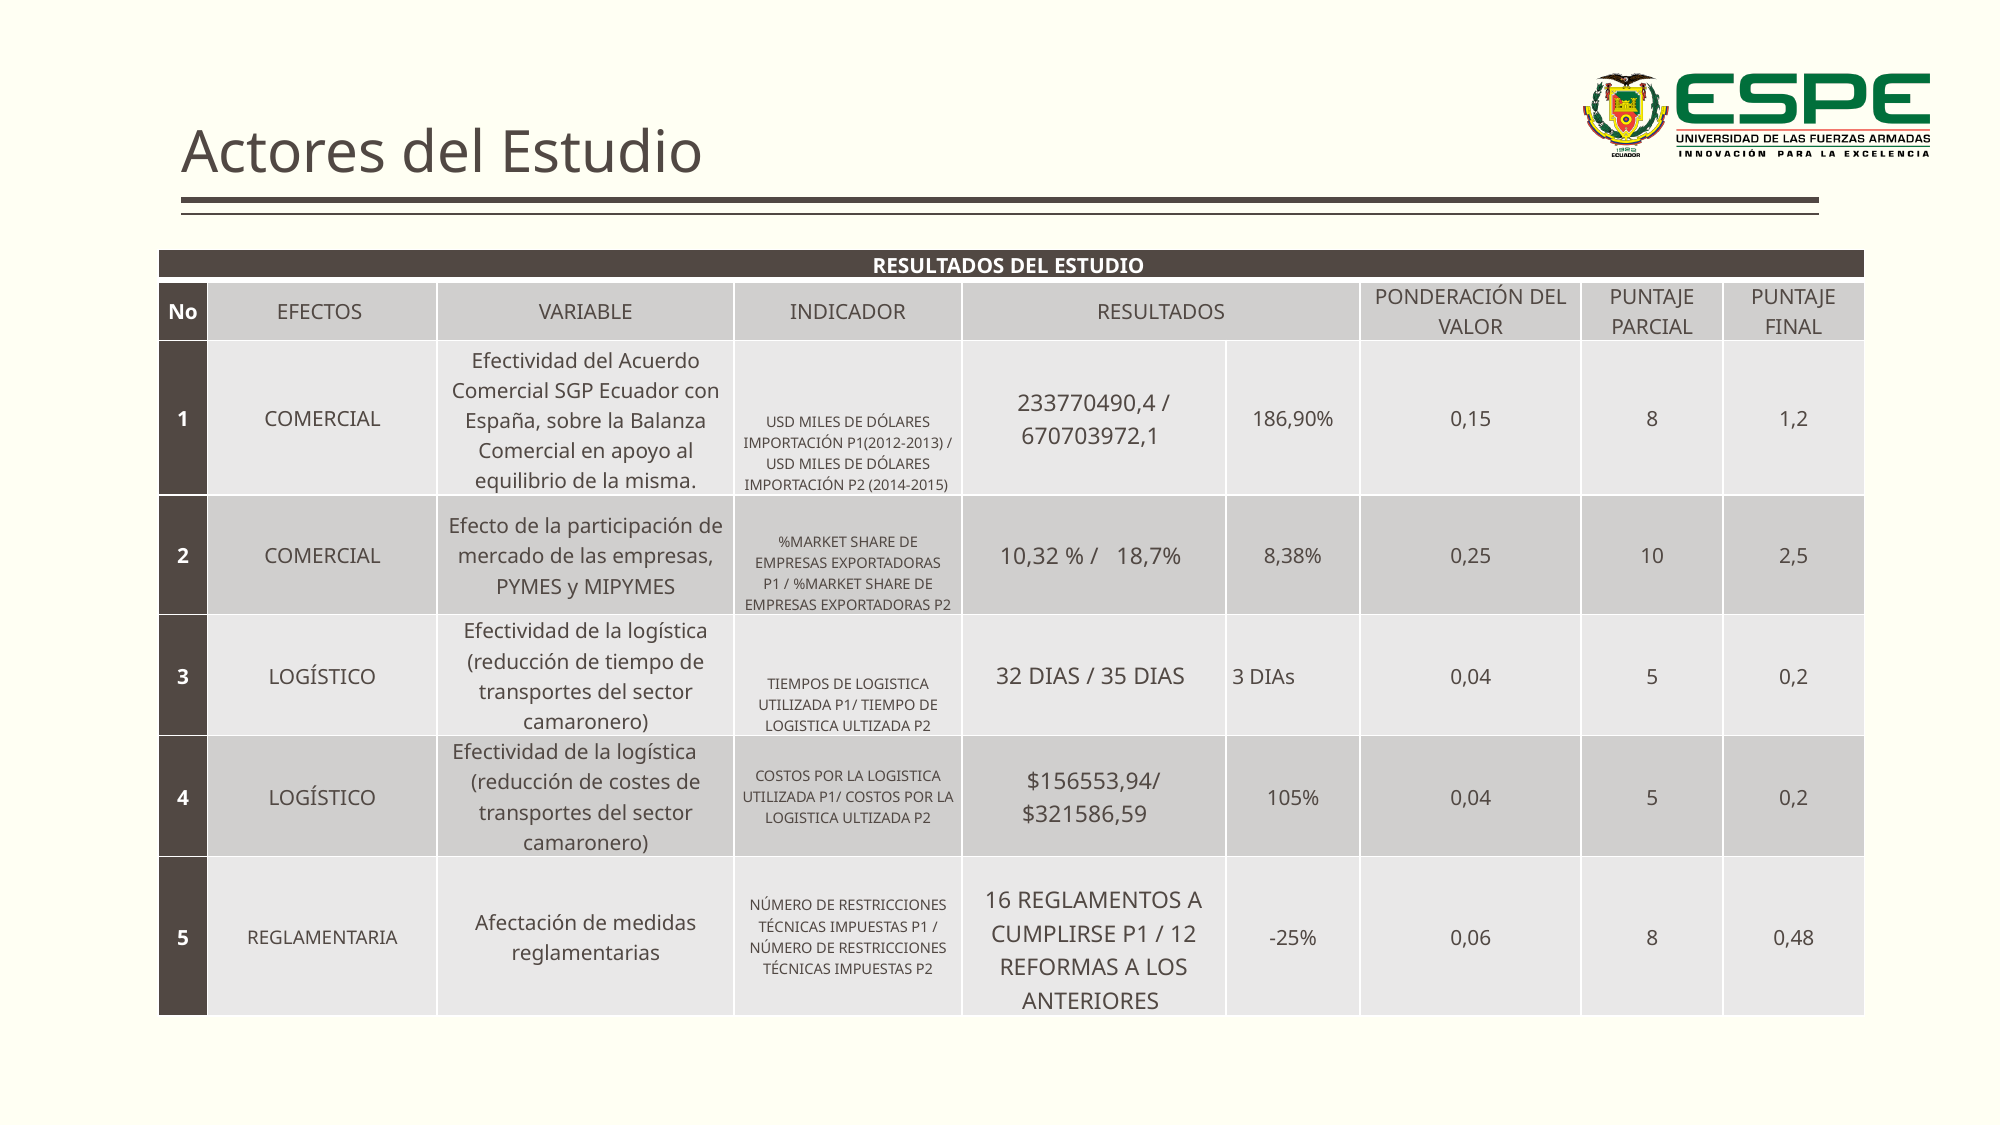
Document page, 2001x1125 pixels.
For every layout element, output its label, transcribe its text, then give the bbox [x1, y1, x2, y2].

table_cell 233770490,4 / 670703972,1 [963, 341, 1225, 494]
table_cell RESULTADOS [963, 283, 1359, 340]
table_cell COMERCIAL [208, 341, 436, 494]
table_cell Afectación de medidas reglamentarias [438, 857, 733, 1015]
table_cell 3 DIAs [1227, 615, 1359, 735]
picture [1583, 73, 1930, 157]
table_cell 16 REGLAMENTOS A CUMPLIRSE P1 / 12 REFORMAS A LOS ANTERIORES [963, 857, 1225, 1015]
table_cell PUNTAJE PARCIAL [1582, 283, 1722, 340]
table_cell 0,2 [1724, 615, 1864, 735]
table_cell 5 [1582, 736, 1722, 856]
table_cell 186,90% [1227, 341, 1359, 494]
table_cell COSTOS POR LA LOGISTICA UTILIZADA P1/ COSTOS POR LA LOGISTICA ULTIZADA P2 [735, 736, 961, 856]
table_cell EFECTOS [208, 283, 436, 340]
table_cell LOGÍSTICO [208, 736, 436, 856]
table_cell PONDERACIÓN DEL VALOR [1361, 283, 1580, 340]
table_cell LOGÍSTICO [208, 615, 436, 735]
table_cell 0,48 [1724, 857, 1864, 1015]
table_cell 5 [1582, 615, 1722, 735]
table_cell 0,04 [1361, 615, 1580, 735]
table_cell 0,2 [1724, 736, 1864, 856]
table_cell 0,06 [1361, 857, 1580, 1015]
table_cell 2,5 [1724, 496, 1864, 614]
table_cell Efecto de la participación de mercado de las empresas, PYMES y MIPYMES [438, 496, 733, 614]
table_cell PUNTAJE FINAL [1724, 283, 1864, 340]
table_cell 3 [159, 615, 207, 735]
table_cell Efectividad de la logística (reducción de costes de transportes del sector camaronero) [438, 736, 733, 856]
table_cell 4 [159, 736, 207, 856]
table_cell 8 [1582, 341, 1722, 494]
table_cell 8 [1582, 857, 1722, 1015]
table_cell 1 [159, 341, 207, 494]
table_header RESULTADOS DEL ESTUDIO [159, 250, 1864, 277]
table_cell 8,38% [1227, 496, 1359, 614]
table_cell -25% [1227, 857, 1359, 1015]
table_cell TIEMPOS DE LOGISTICA UTILIZADA P1/ TIEMPO DE LOGISTICA ULTIZADA P2 [735, 615, 961, 735]
table_cell 10 [1582, 496, 1722, 614]
table_cell REGLAMENTARIA [208, 857, 436, 1015]
table_cell COMERCIAL [208, 496, 436, 614]
table_cell 2 [159, 496, 207, 614]
table_cell No [159, 283, 207, 340]
table_cell NÚMERO DE RESTRICCIONES TÉCNICAS IMPUESTAS P1 / NÚMERO DE RESTRICCIONES TÉCNICAS IMPUESTAS P2 [735, 857, 961, 1015]
table_cell USD MILES DE DÓLARES IMPORTACIÓN P1(2012-2013) / USD MILES DE DÓLARES IMPORTACIÓN P2 (2014-2015) [735, 341, 961, 494]
title Actores del Estudio [181, 12, 1819, 193]
table_cell $156553,94/ $321586,59 [963, 736, 1225, 856]
table_cell 0,04 [1361, 736, 1580, 856]
table_cell 32 DIAS / 35 DIAS [963, 615, 1225, 735]
table_cell 0,25 [1361, 496, 1580, 614]
table_cell INDICADOR [735, 283, 961, 340]
table_cell VARIABLE [438, 283, 733, 340]
table_cell 105% [1227, 736, 1359, 856]
table_cell 0,15 [1361, 341, 1580, 494]
table_cell 1,2 [1724, 341, 1864, 494]
table_cell Efectividad de la logística (reducción de tiempo de transportes del sector camaronero) [438, 615, 733, 735]
table_cell 10,32 % / 18,7% [963, 496, 1225, 614]
table_cell 5 [159, 857, 207, 1015]
table_cell %MARKET SHARE DE EMPRESAS EXPORTADORAS P1 / %MARKET SHARE DE EMPRESAS EXPORTADORAS P2 [735, 496, 961, 614]
table_cell Efectividad del Acuerdo Comercial SGP Ecuador con España, sobre la Balanza Comercial en apoyo al equilibrio de la misma. [438, 341, 733, 494]
